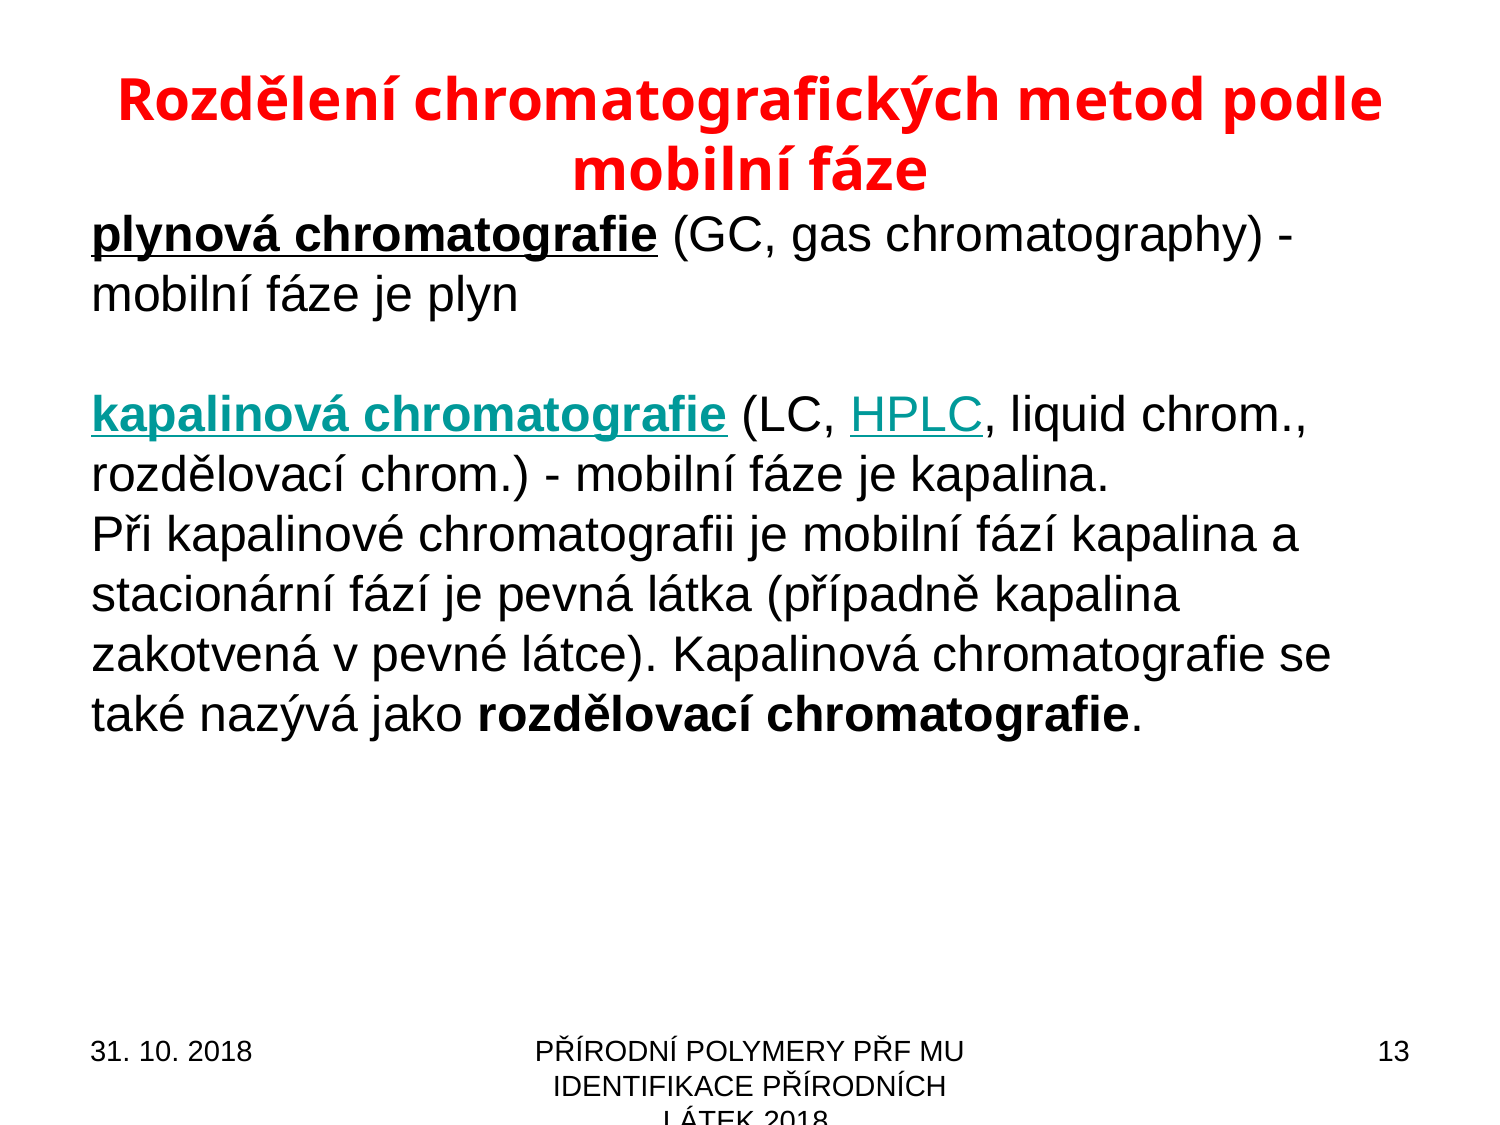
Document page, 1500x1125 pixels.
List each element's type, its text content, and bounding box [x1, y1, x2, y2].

text_box Rozdělení chromatografických metod podle mobilní fáze plynová chromatografie (GC, gas chromatography) - mobilní fáze je plyn kapalinová chromatografie (LC, HPLC, liquid chrom., rozdělovací chrom.) - mobilní fáze je kapalina. Při kapalinové chromatografii je mobilní fází kapalina a stacionární fází je pevná látka (případně kapalina zakotvená v pevné látce). Kapalinová chromatografie se také nazývá jako rozdělovací chromatografie. [76, 54, 1424, 750]
slide_number 13 [1074, 1024, 1426, 1103]
slide_number 31. 10. 2018 [74, 1024, 426, 1103]
footer PŘÍRODNÍ POLYMERY PŘF MU IDENTIFIKACE PŘÍRODNÍCH LÁTEK 2018 [512, 1024, 988, 1103]
